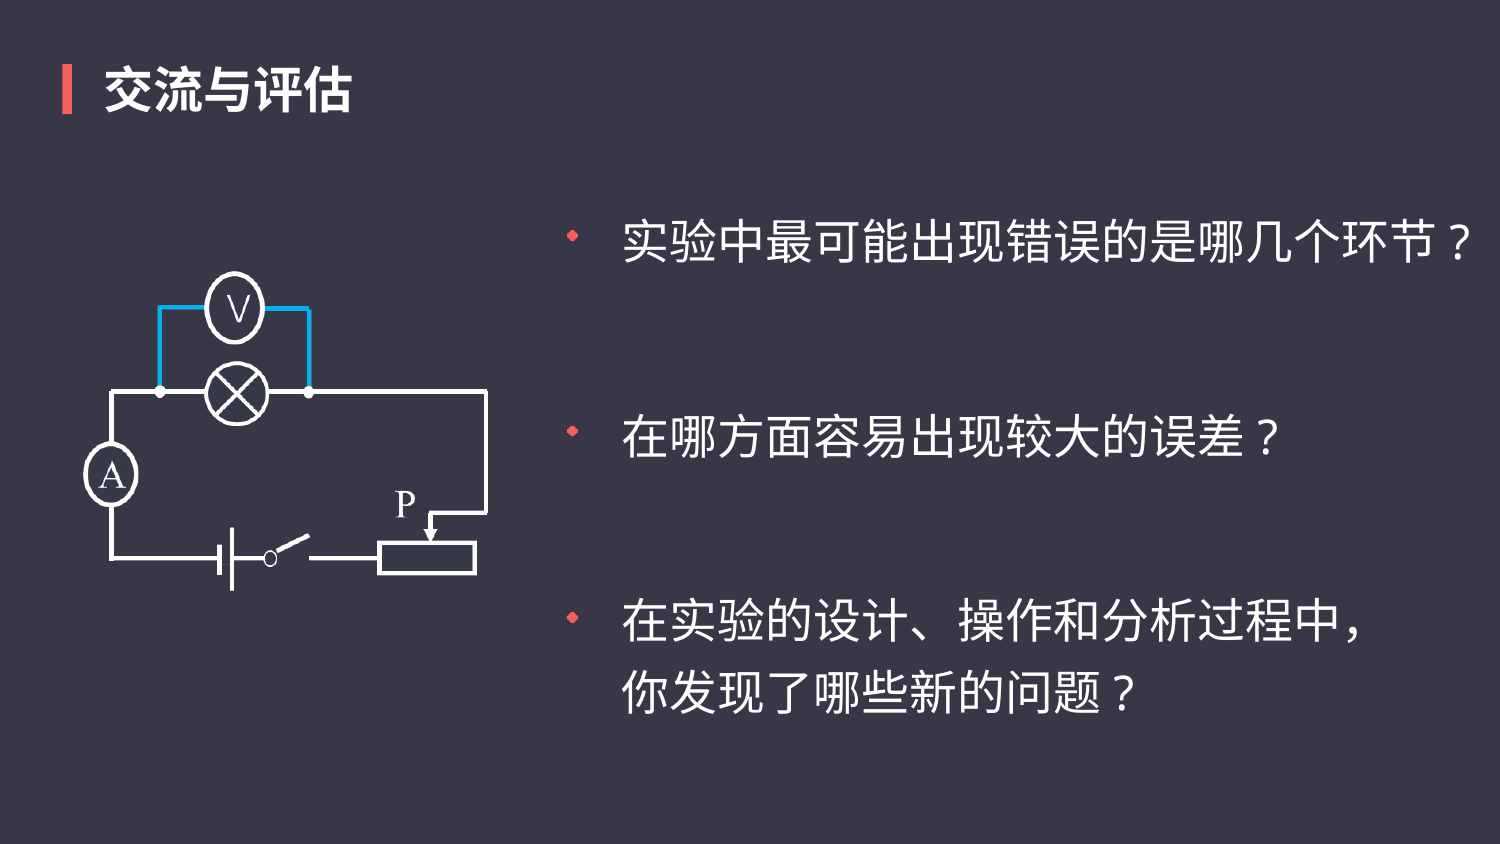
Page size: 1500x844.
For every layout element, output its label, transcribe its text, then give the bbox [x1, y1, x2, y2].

text_box [62, 64, 72, 115]
text_box 在哪方面容易出现较大的误差? [621, 392, 1499, 464]
text_box 实验中最可能出现错误的是哪几个环节? [621, 196, 1499, 269]
text_box 交流与评估 [103, 43, 1499, 119]
picture [73, 271, 488, 591]
picture [562, 225, 582, 245]
picture [562, 607, 582, 627]
text_box 在实验的设计、操作和分析过程中，你发现了哪些新的问题? [621, 576, 1430, 721]
picture [562, 420, 582, 441]
